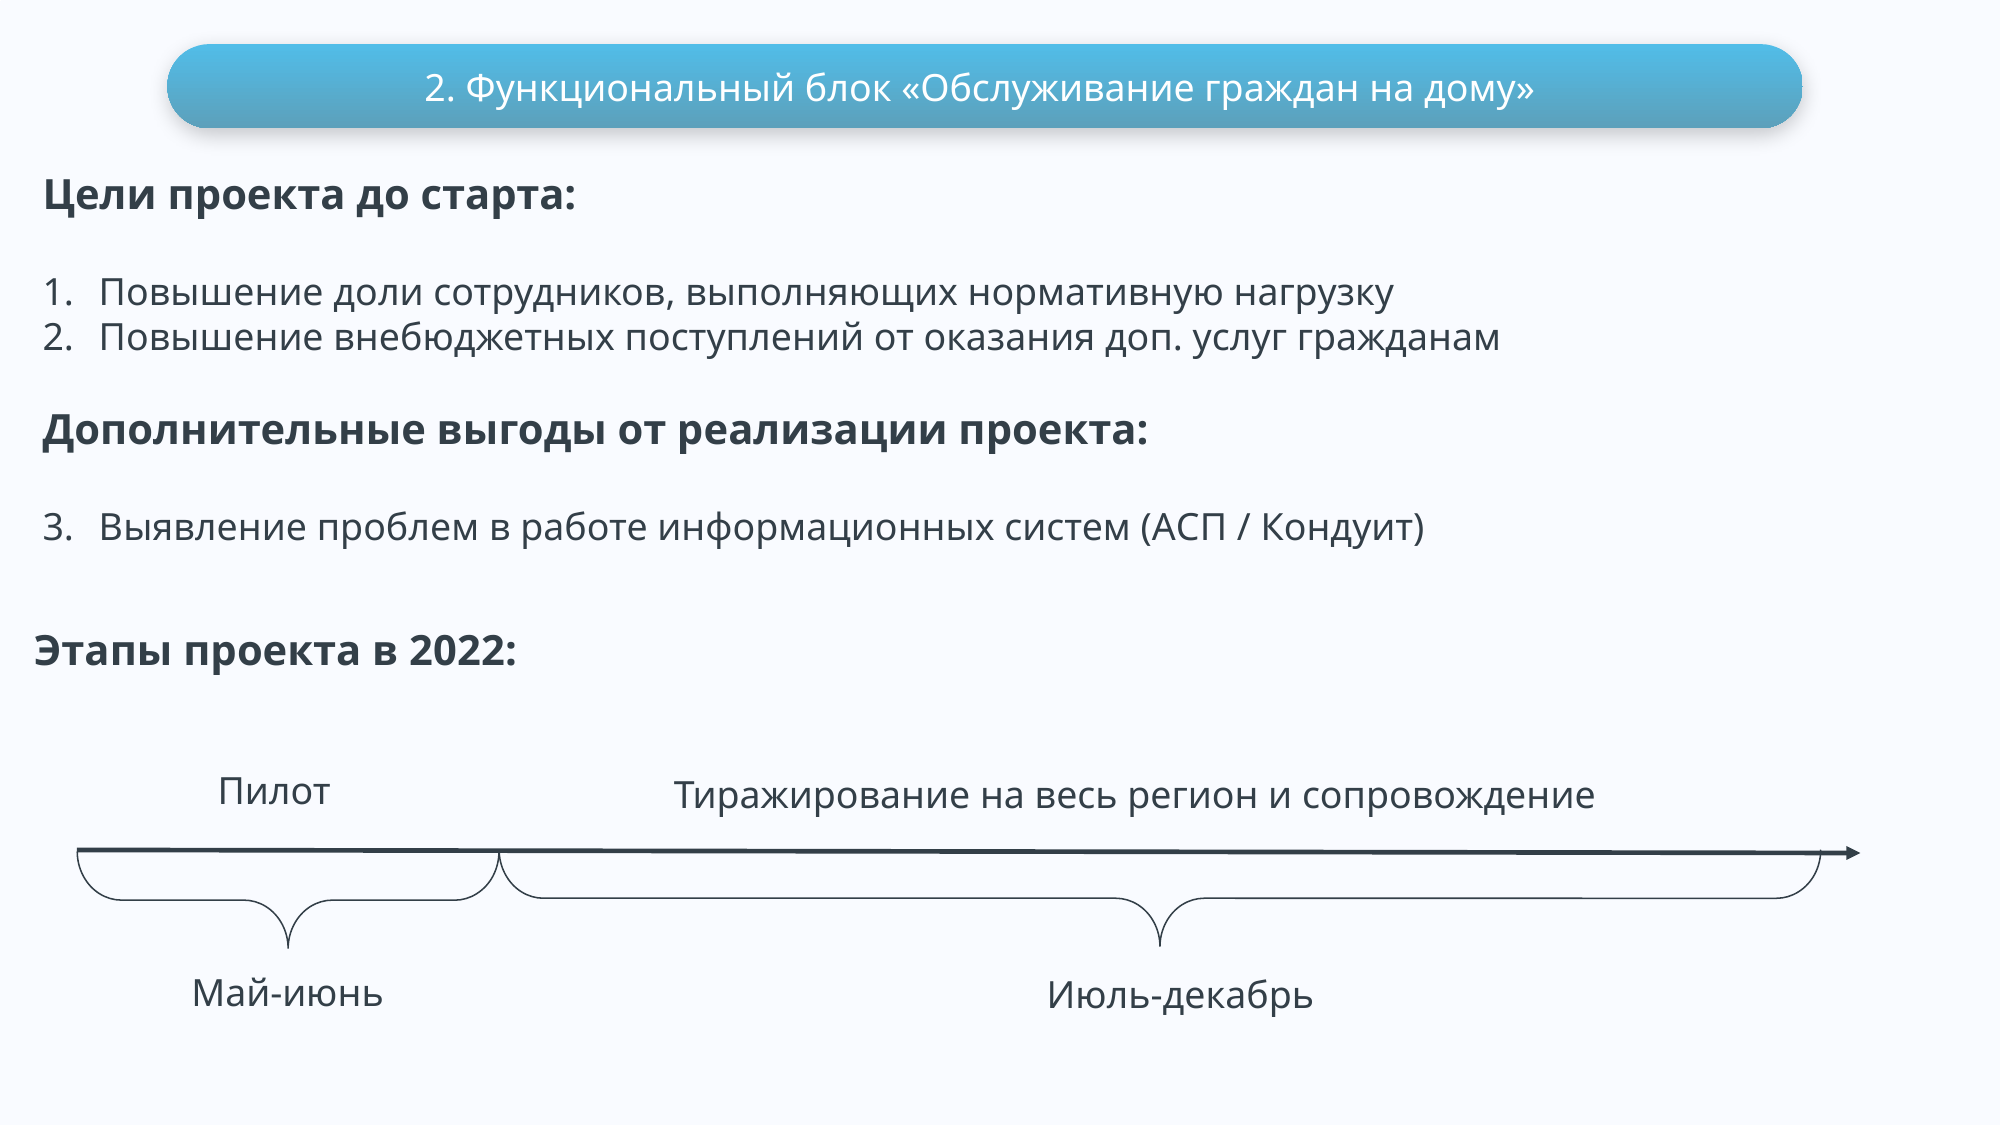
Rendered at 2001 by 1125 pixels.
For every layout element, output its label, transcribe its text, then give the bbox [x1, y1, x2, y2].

text_box Цели проекта до старта: Повышение доли сотрудников, выполняющих нормативную нагрузку Повышение внебюджетных поступлений от оказания доп. услуг гражданам Дополнительные выгоды от реализации проекта: Выявление проблем в работе информационных систем (АСП / Кондуит) [27, 160, 1706, 556]
text_box Тиражирование на весь регион и сопровождение [475, 763, 1795, 823]
text_box Июль-декабрь [1031, 963, 1329, 1023]
text_box [498, 849, 1822, 947]
text_box Пилот [109, 759, 439, 820]
text_box [76, 851, 499, 949]
text_box Этапы проекта в 2022: [18, 616, 1697, 681]
text_box 2. Функциональный блок «Обслуживание граждан на дому» [165, 41, 1805, 131]
text_box [1822, 846, 1861, 860]
text_box [8, 0, 1989, 129]
text_box Май-июнь [176, 961, 399, 1021]
